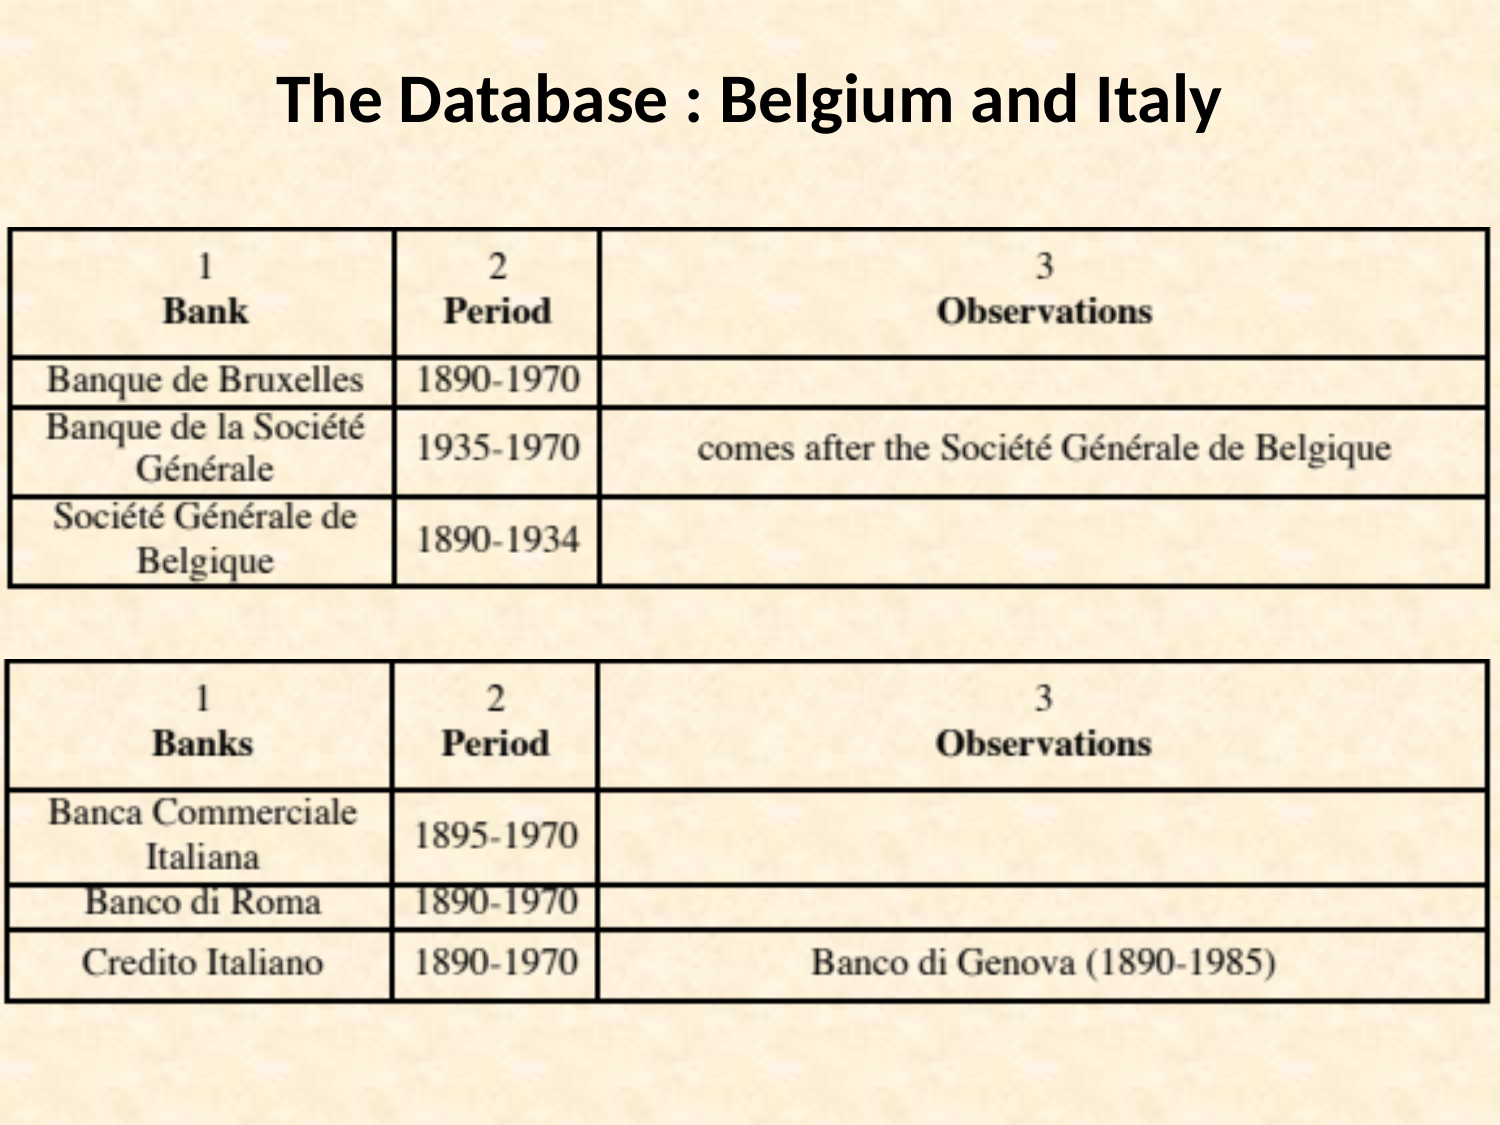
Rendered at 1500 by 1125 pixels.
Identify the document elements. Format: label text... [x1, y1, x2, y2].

title The Database : Belgium and Italy [75, 45, 1425, 145]
picture [0, 0, 1500, 1125]
